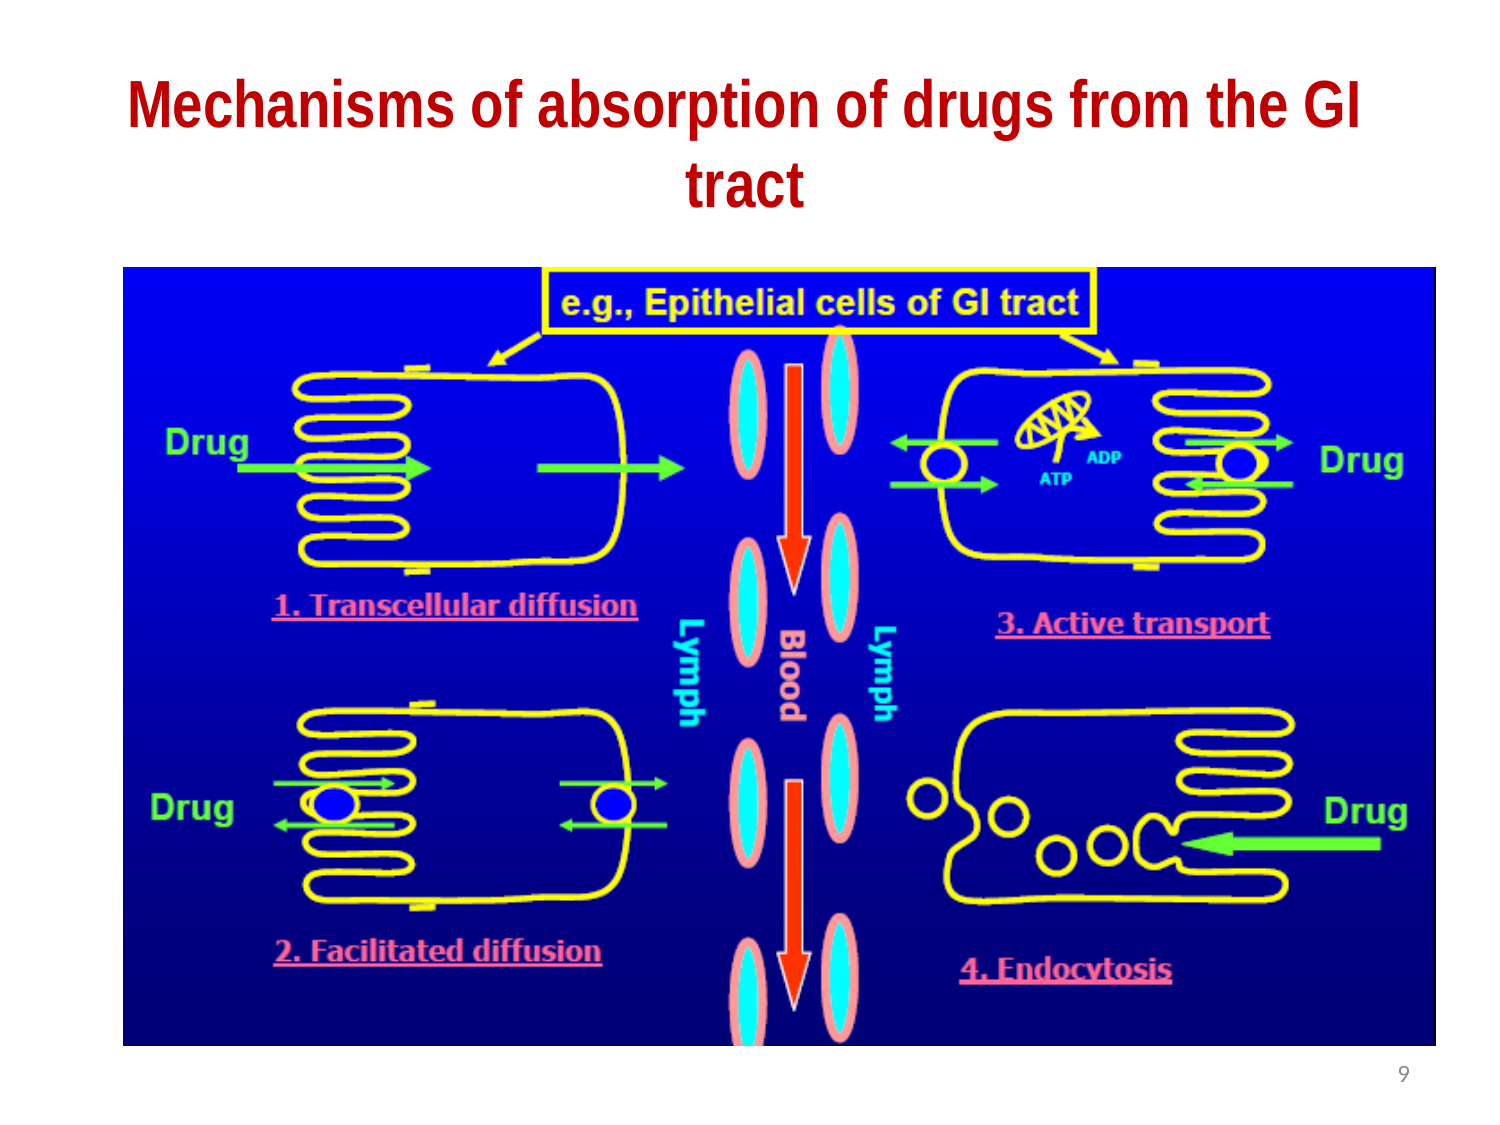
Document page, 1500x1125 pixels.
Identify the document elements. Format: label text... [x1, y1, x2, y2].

title Mechanisms of absorption of drugs from the GI tract [70, 46, 1421, 235]
picture [123, 266, 1436, 1046]
slide_number 9 [1074, 1054, 1425, 1103]
